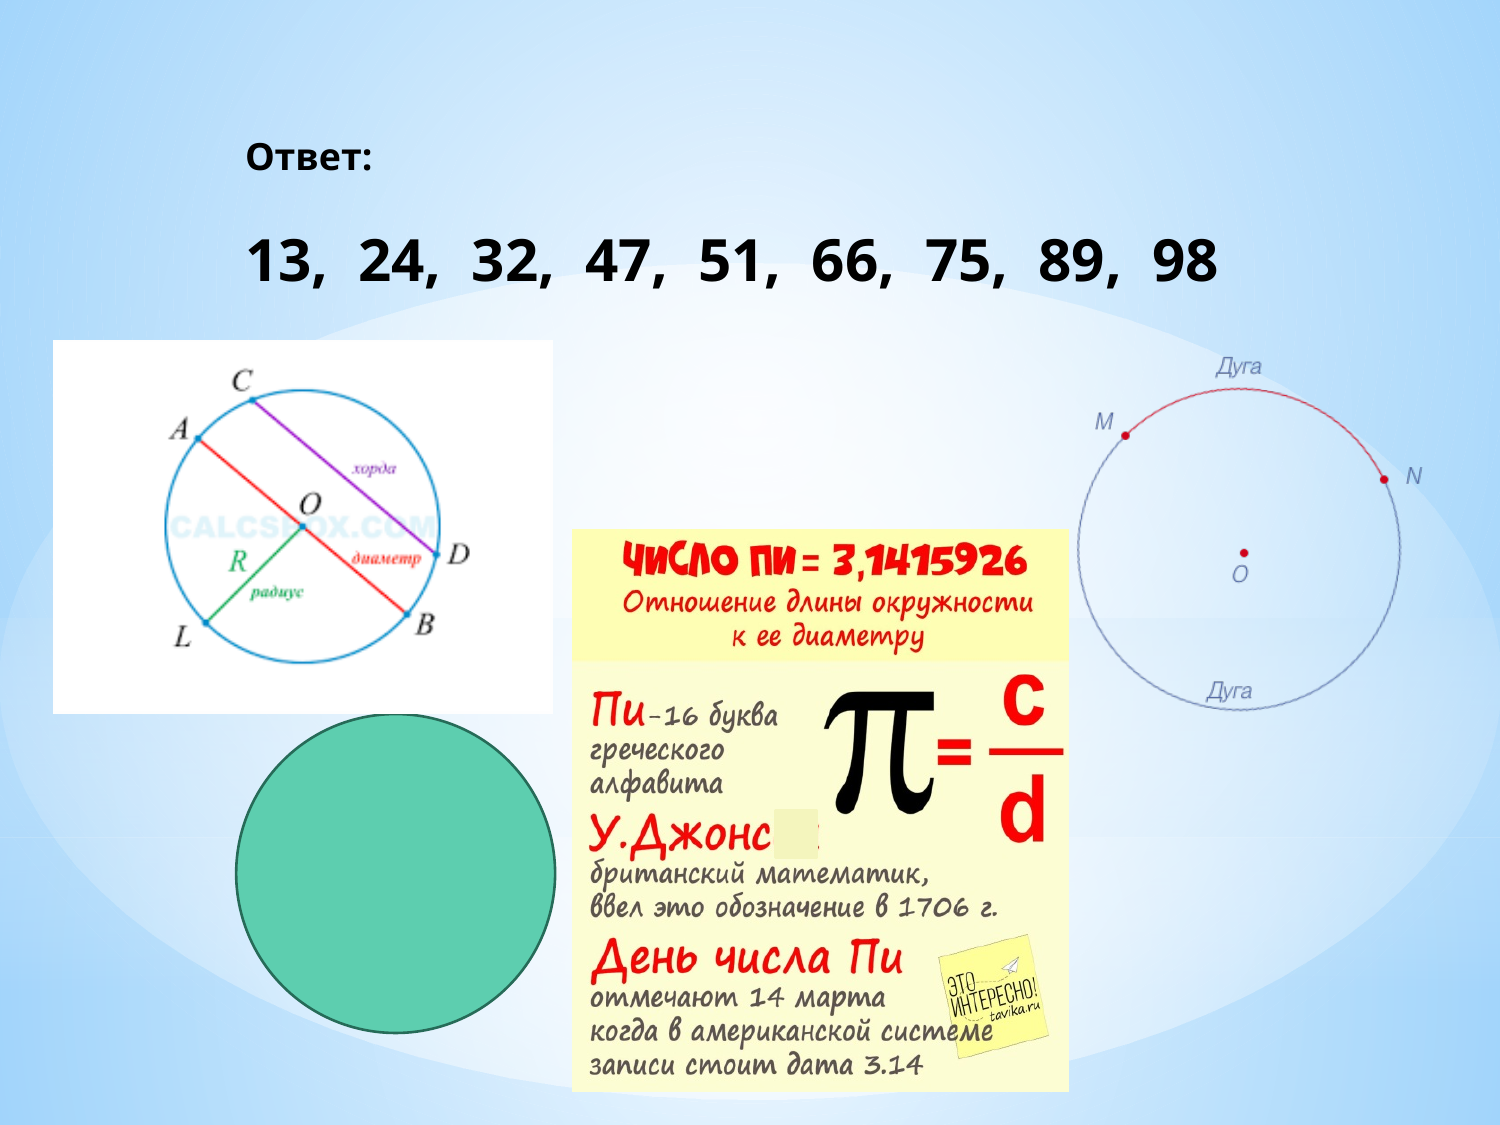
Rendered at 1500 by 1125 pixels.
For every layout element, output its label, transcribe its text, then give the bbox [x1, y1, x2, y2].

text_box Ответ: 13, 24, 32, 47, 51, 66, 75, 89, 98 [230, 125, 1329, 301]
text_box [234, 723, 557, 1035]
picture [572, 350, 1424, 1092]
picture [52, 340, 553, 715]
